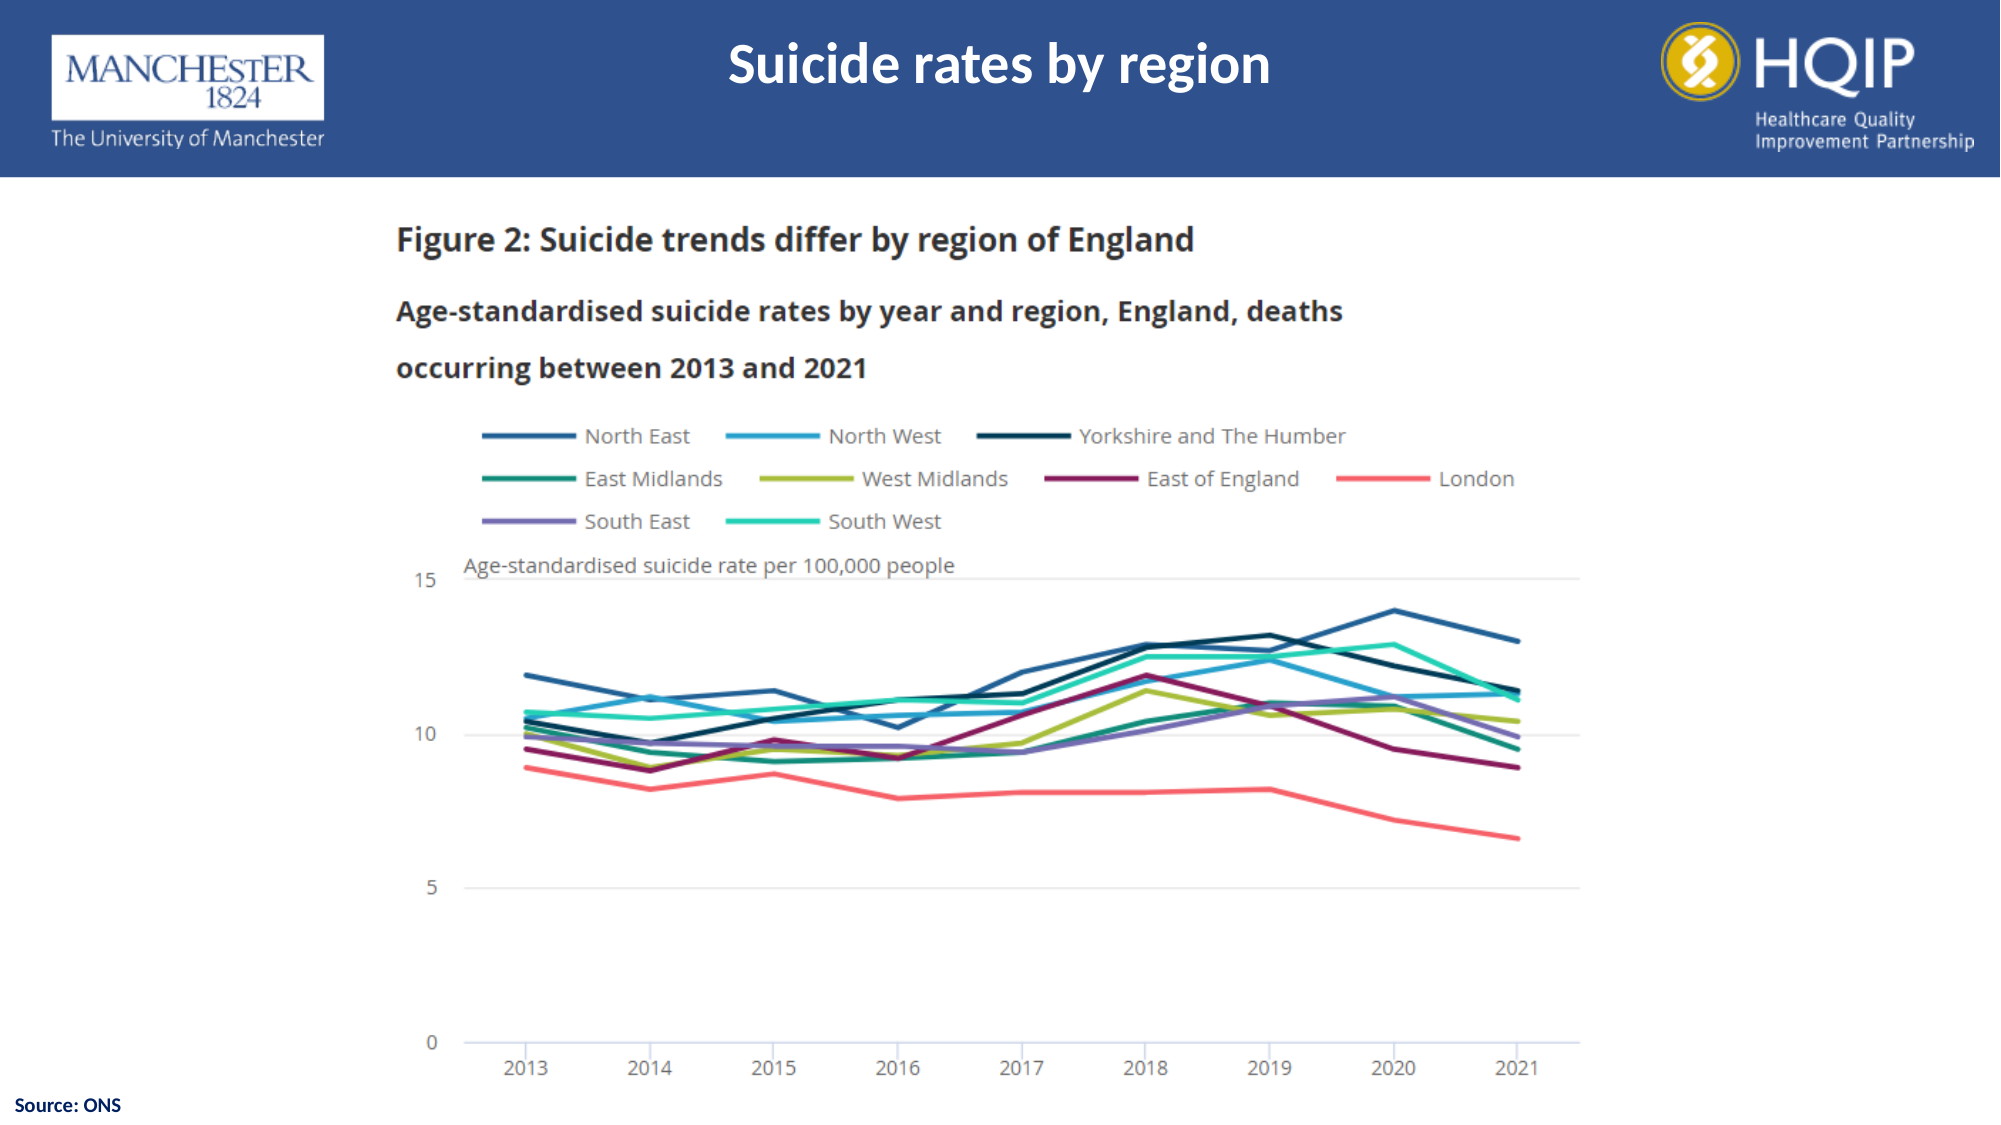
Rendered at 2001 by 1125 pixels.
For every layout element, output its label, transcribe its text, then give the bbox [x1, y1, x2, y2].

picture [347, 191, 1614, 1125]
picture [1661, 22, 1974, 152]
text_box Source: ONS [0, 1084, 341, 1125]
text_box Suicide rates by region [446, 17, 1554, 103]
